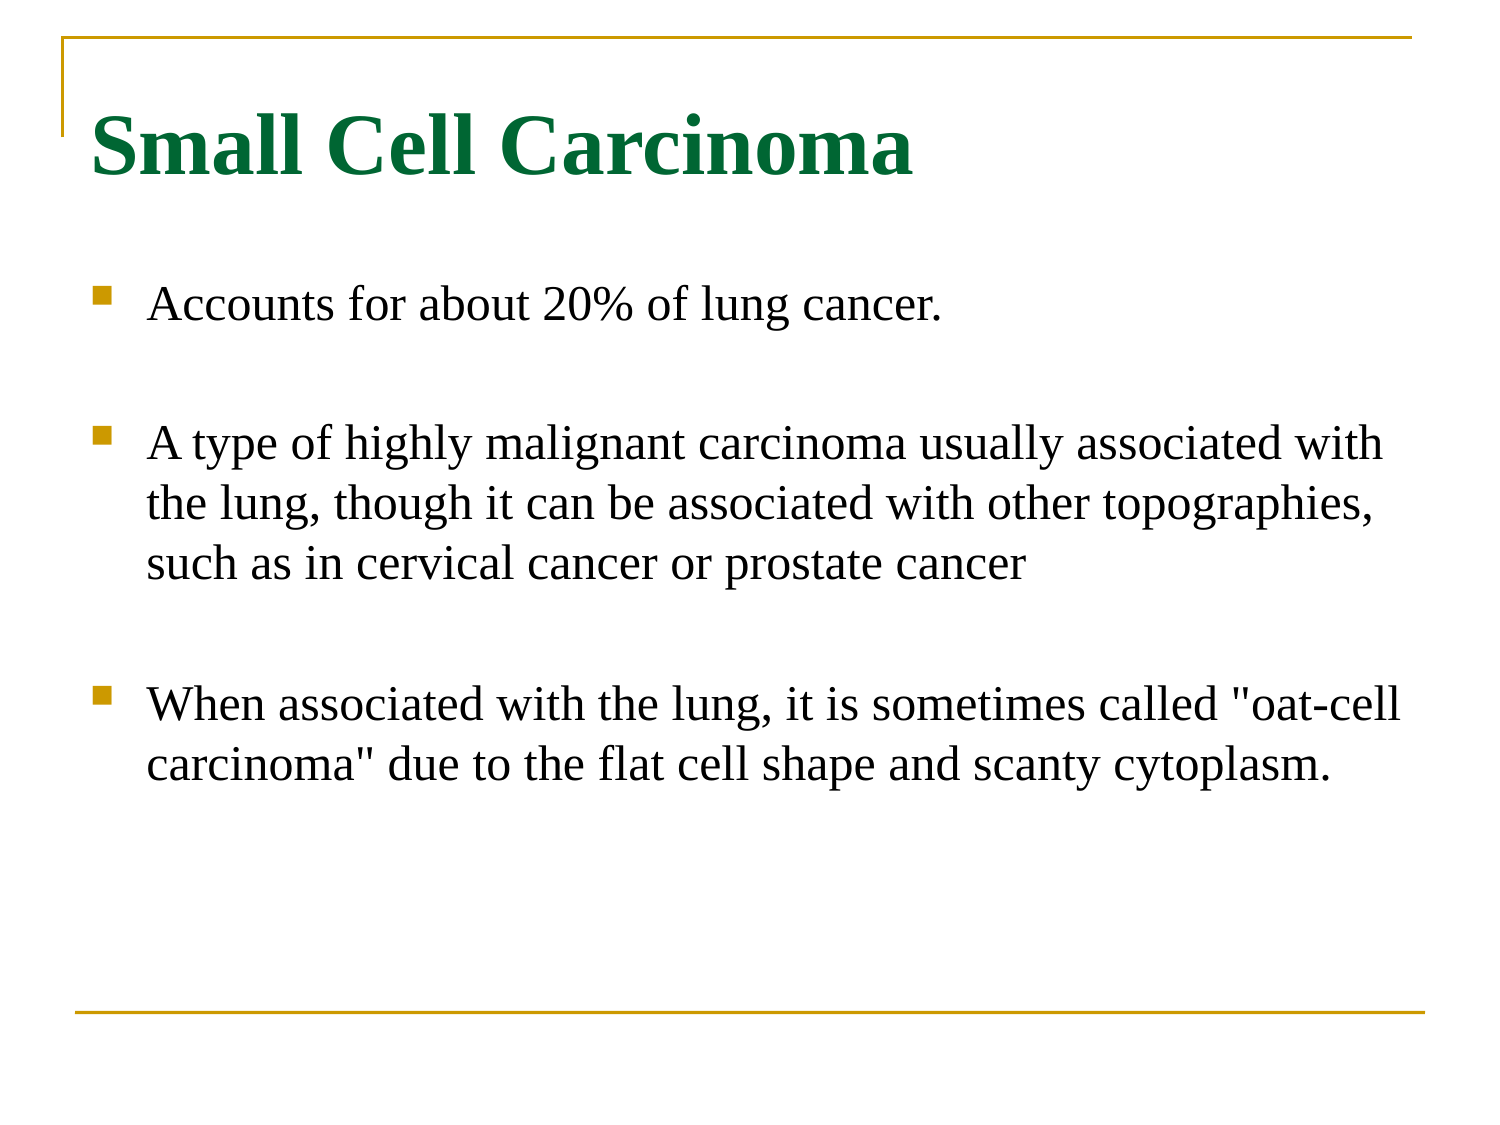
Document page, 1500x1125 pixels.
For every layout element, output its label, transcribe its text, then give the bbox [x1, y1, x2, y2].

title Small Cell Carcinoma [74, 45, 1426, 233]
list Accounts for about 20% of lung cancer. A type of highly malignant carcinoma usually associated with the lung, though it can be associated with other topographies, such as in cervical cancer or prostate cancer When associated with the lung, it is sometimes called "oat-cell carcinoma" due to the flat cell shape and scanty cytoplasm. [74, 262, 1426, 1006]
